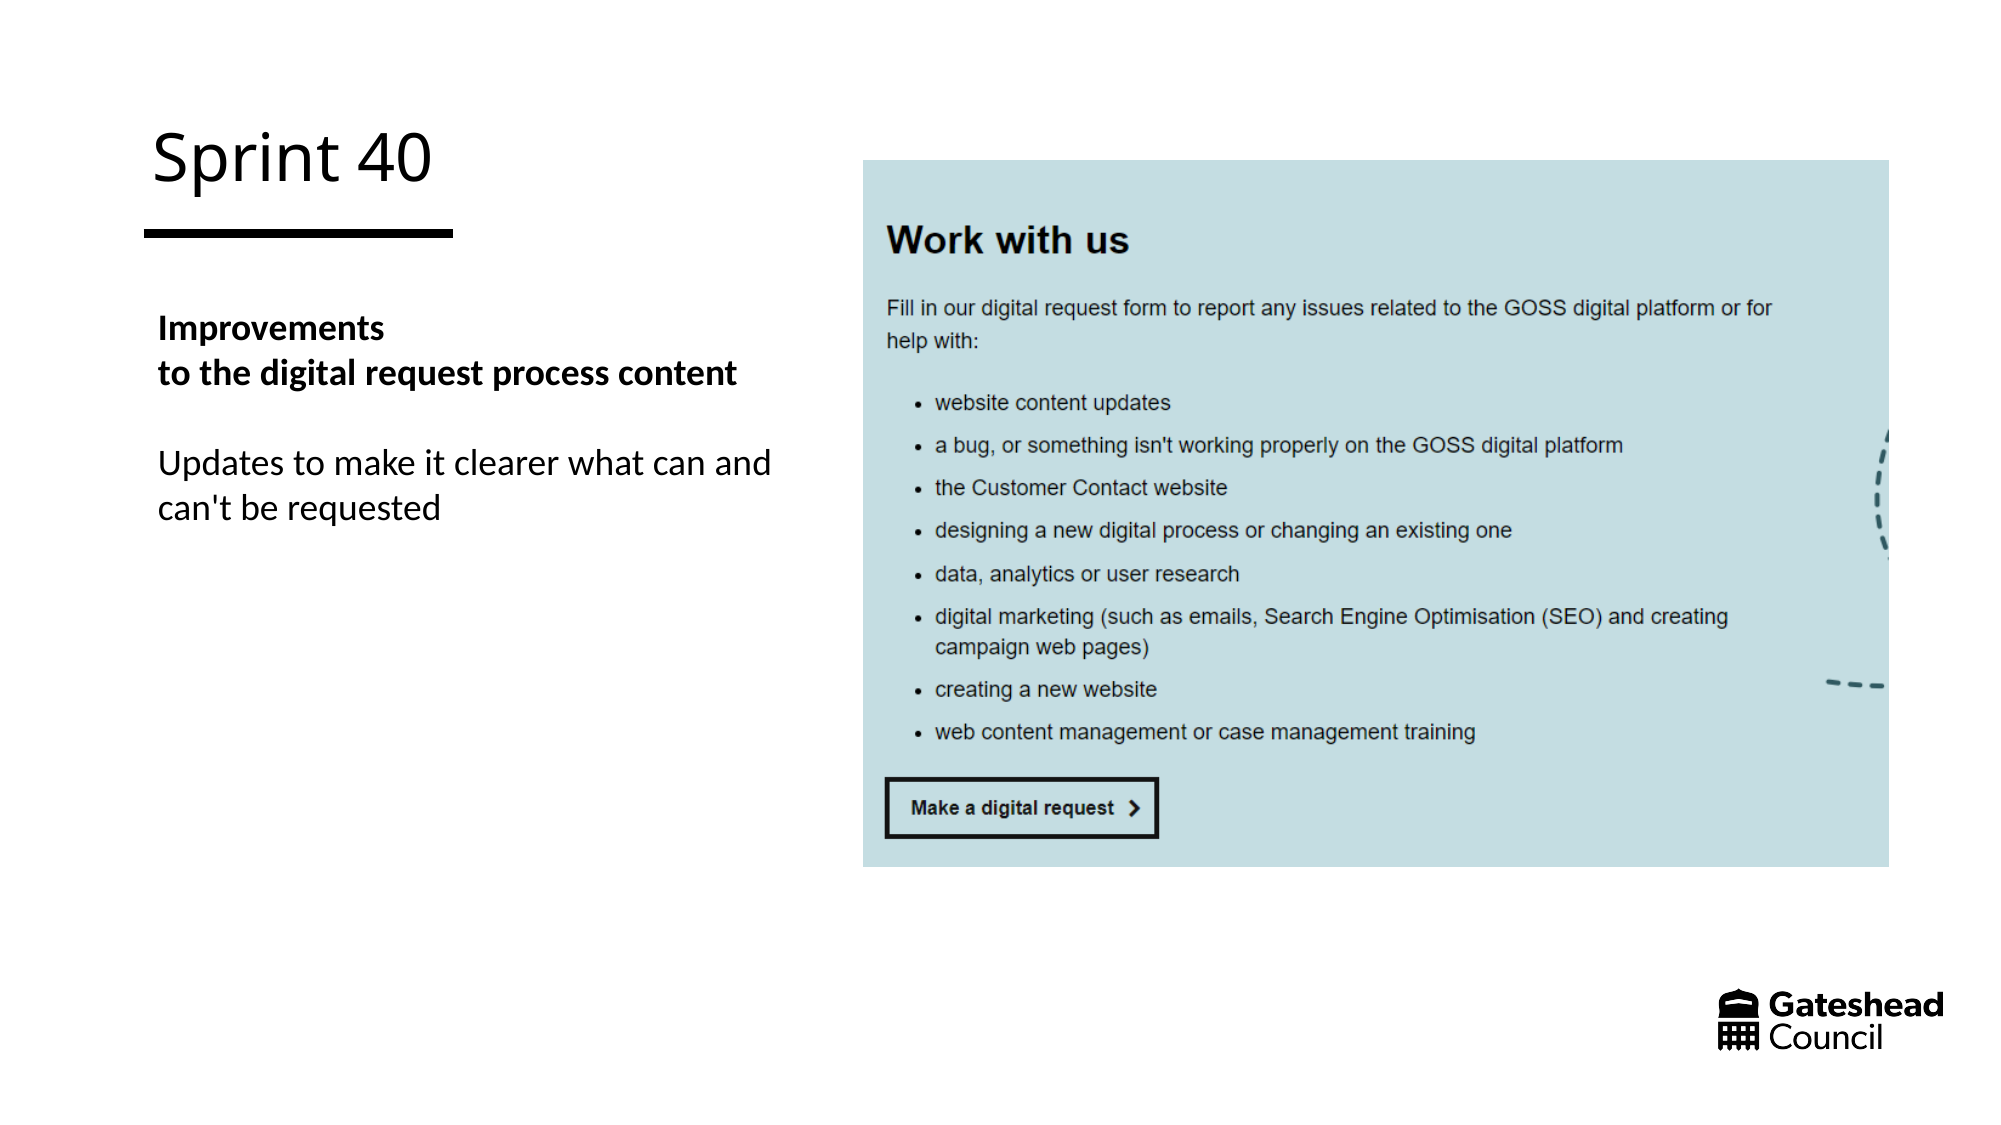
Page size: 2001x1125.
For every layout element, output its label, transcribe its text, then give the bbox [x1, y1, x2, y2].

picture [1718, 988, 1943, 1051]
picture [863, 160, 1889, 867]
text_box Improvements to the digital request process content Updates to make it clearer what can and can't be requested [142, 295, 852, 581]
text_box Sprint 40 [137, 59, 1863, 260]
